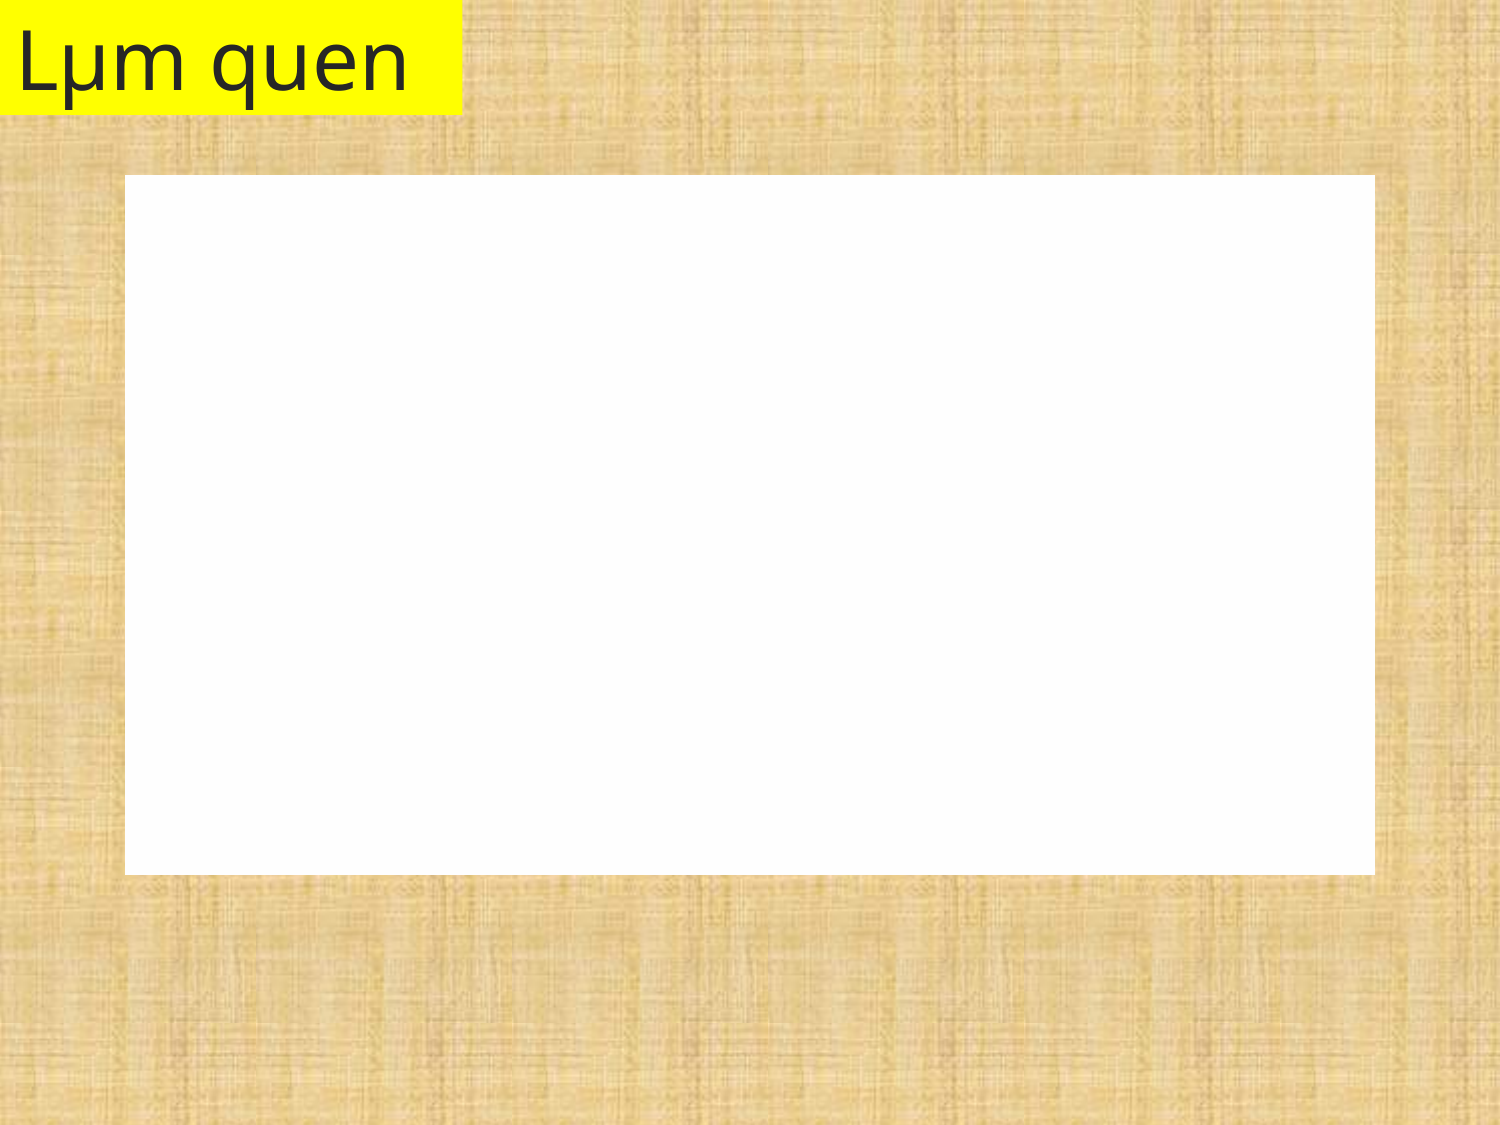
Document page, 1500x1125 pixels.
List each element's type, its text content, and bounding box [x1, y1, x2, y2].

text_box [124, 174, 1376, 876]
picture [0, 0, 1500, 1125]
text_box Lµm quen [0, 0, 463, 115]
